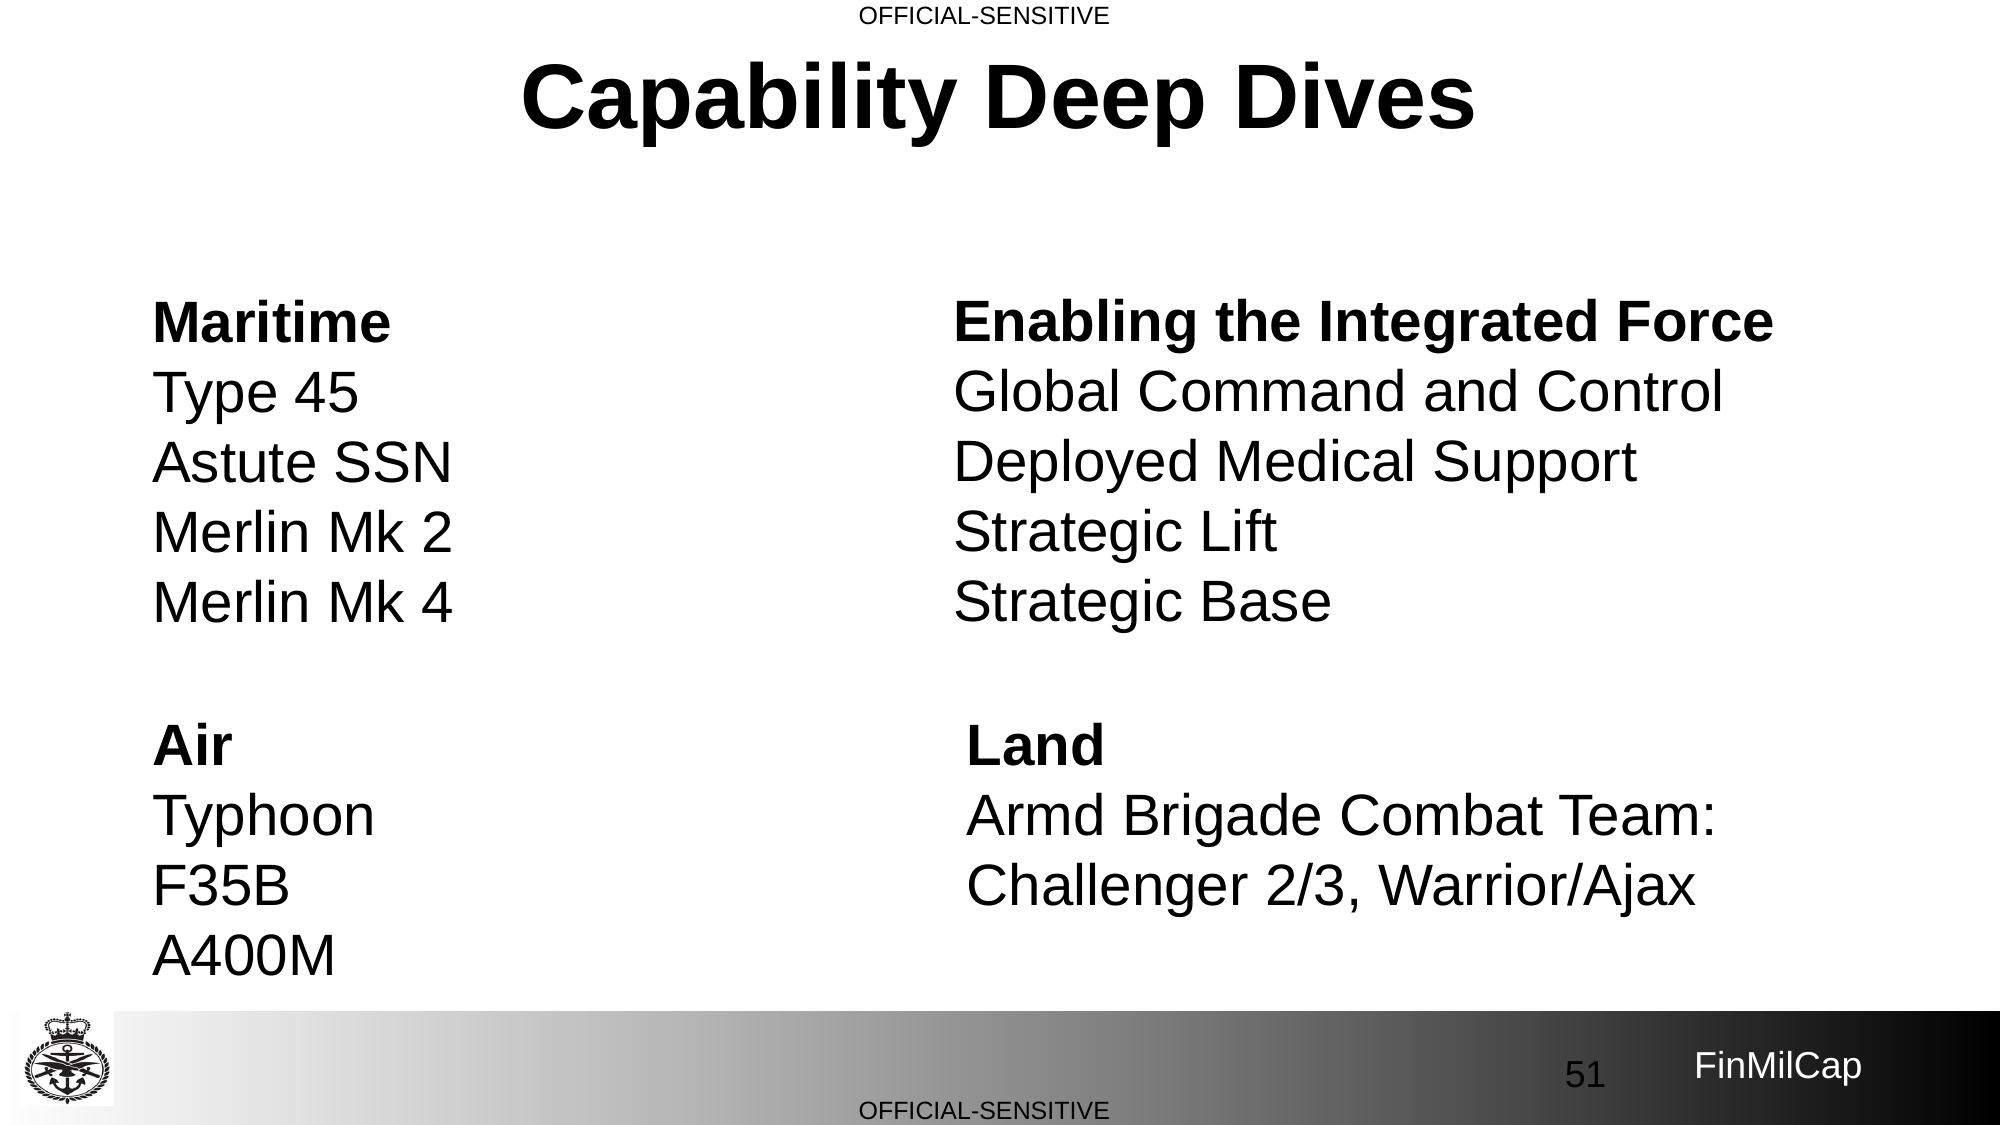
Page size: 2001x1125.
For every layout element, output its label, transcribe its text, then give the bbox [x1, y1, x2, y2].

text_box Maritime Type 45 Astute SSN Merlin Mk 2 Merlin Mk 4 [137, 276, 548, 641]
text_box Land Armd Brigade Combat Team: Challenger 2/3, Warrior/Ajax [952, 699, 1777, 970]
text_box Capability Deep Dives [137, 41, 1863, 207]
text_box Air Typhoon F35B A400M [137, 699, 548, 995]
text_box Enabling the Integrated Force Global Command and Control Deployed Medical Support Strategic Lift Strategic Base [938, 275, 1842, 640]
slide_number 51 [1550, 1042, 2000, 1103]
picture [19, 1011, 115, 1106]
